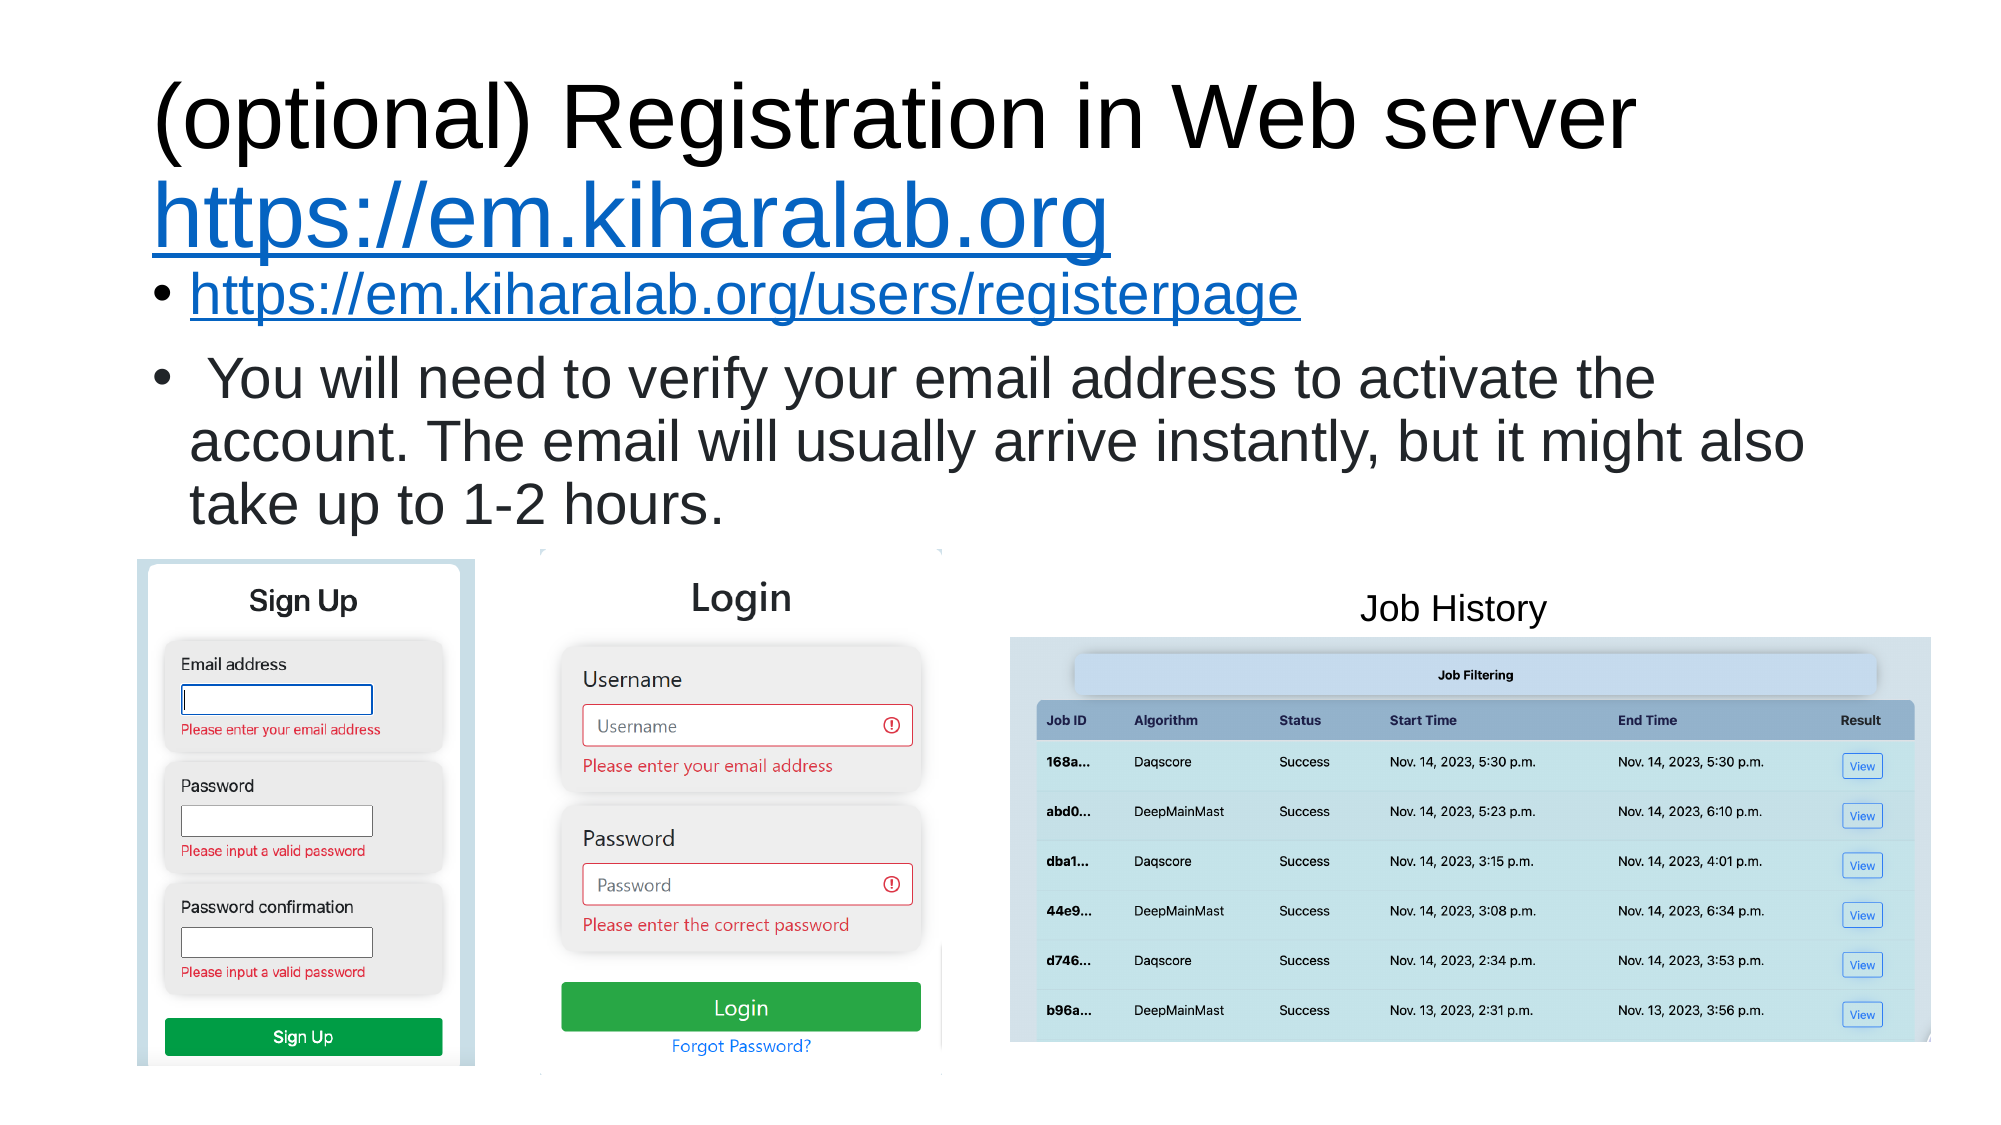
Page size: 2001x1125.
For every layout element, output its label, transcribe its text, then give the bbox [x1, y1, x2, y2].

picture [1009, 637, 1931, 1042]
text_box Job History [1345, 576, 1563, 637]
list https://em.kiharalab.org/users/registerpage You will need to verify your email address to activate the account. The email will usually arrive instantly, but it might also take up to 1-2 hours. [137, 257, 1863, 971]
picture [137, 559, 475, 1066]
title (optional) Registration in Web server https://em.kiharalab.org [137, 59, 1863, 257]
picture [539, 549, 942, 1075]
